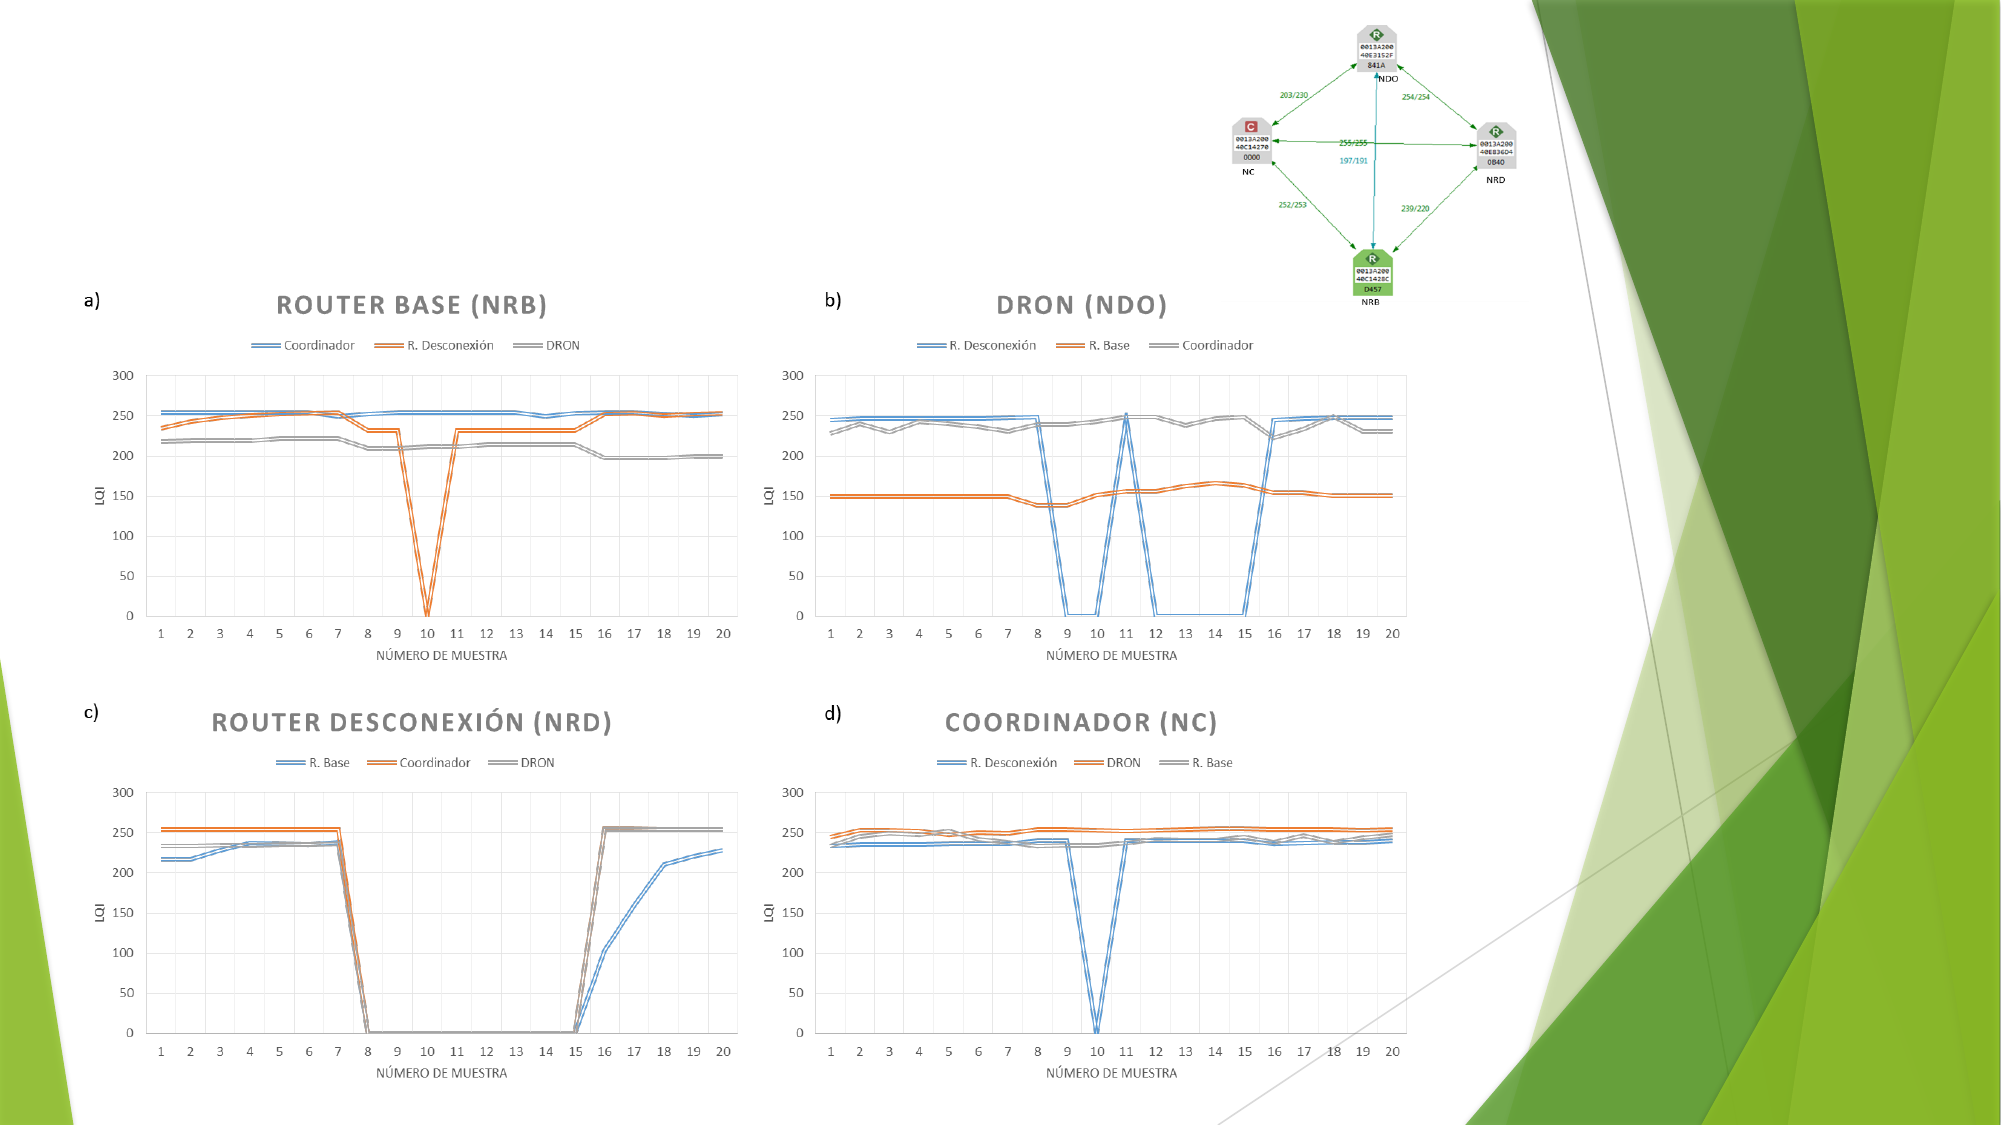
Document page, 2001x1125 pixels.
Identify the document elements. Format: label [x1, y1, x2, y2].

picture [69, 24, 1530, 1101]
